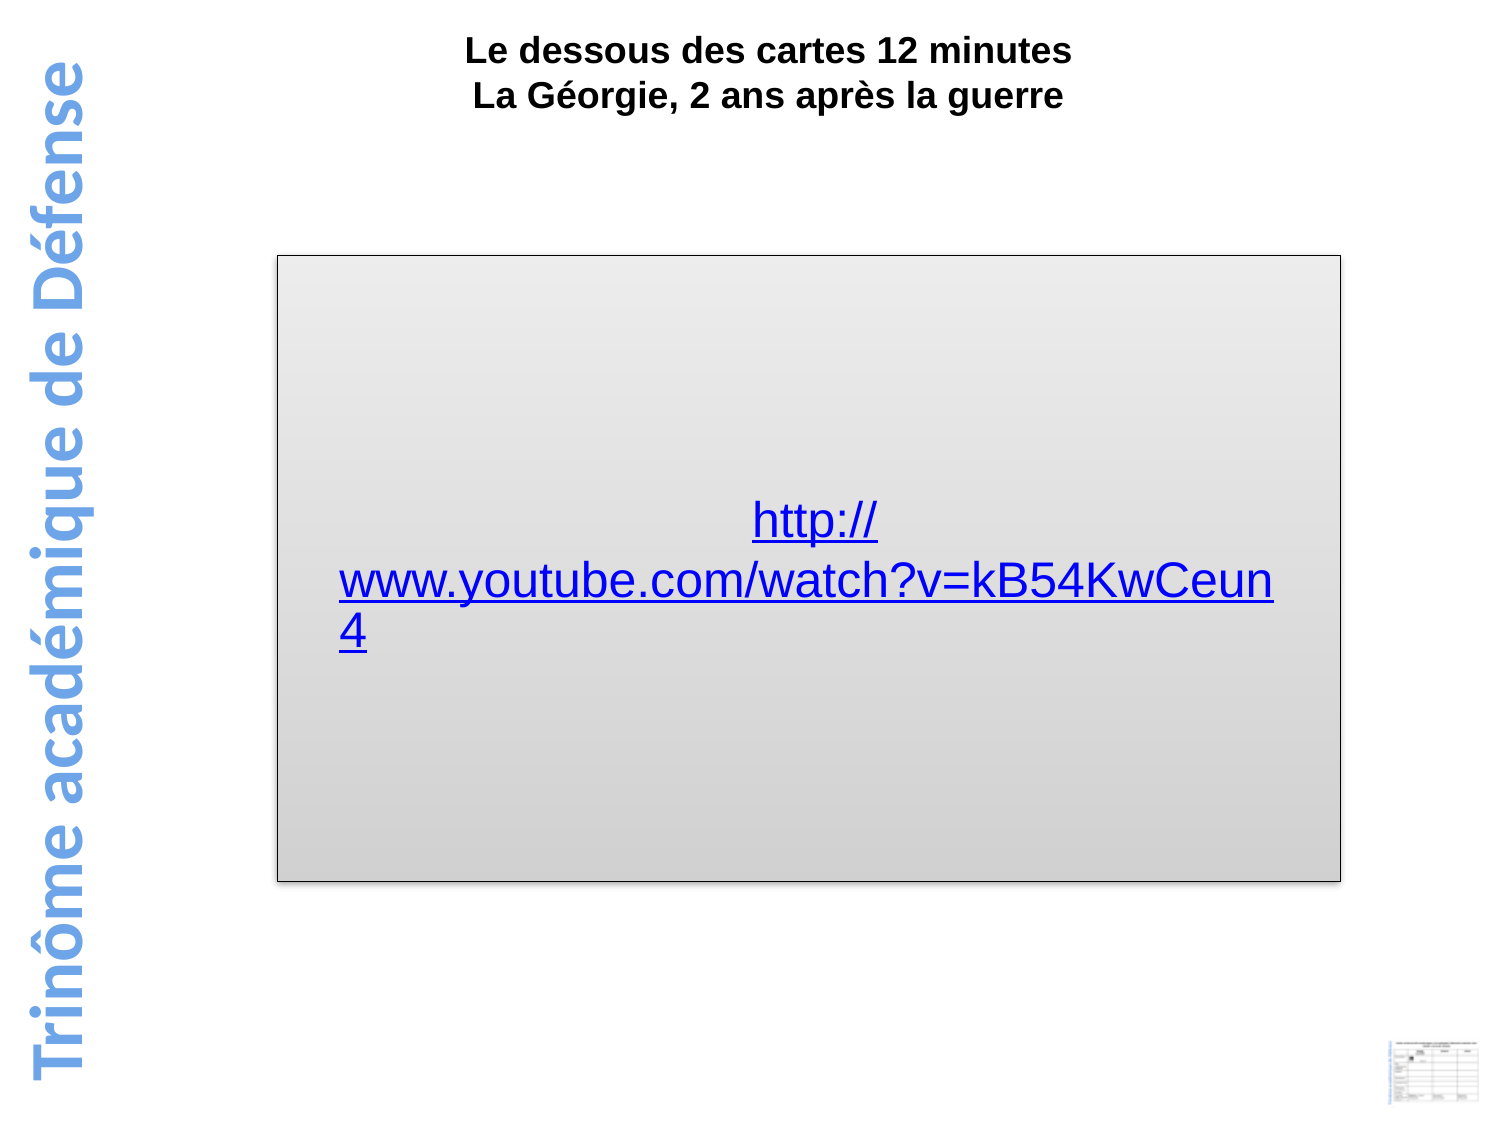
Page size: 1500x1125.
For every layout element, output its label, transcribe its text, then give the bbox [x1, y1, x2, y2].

picture [1387, 1038, 1480, 1108]
text_box Trinôme académique de Défense [0, 0, 105, 1125]
text_box [277, 255, 1341, 882]
text_box Le dessous des cartes 12 minutes La Géorgie, 2 ans après la guerre [449, 19, 1098, 124]
text_box http://www.youtube.com/watch?v=kB54KwCeun4 [324, 479, 1306, 675]
